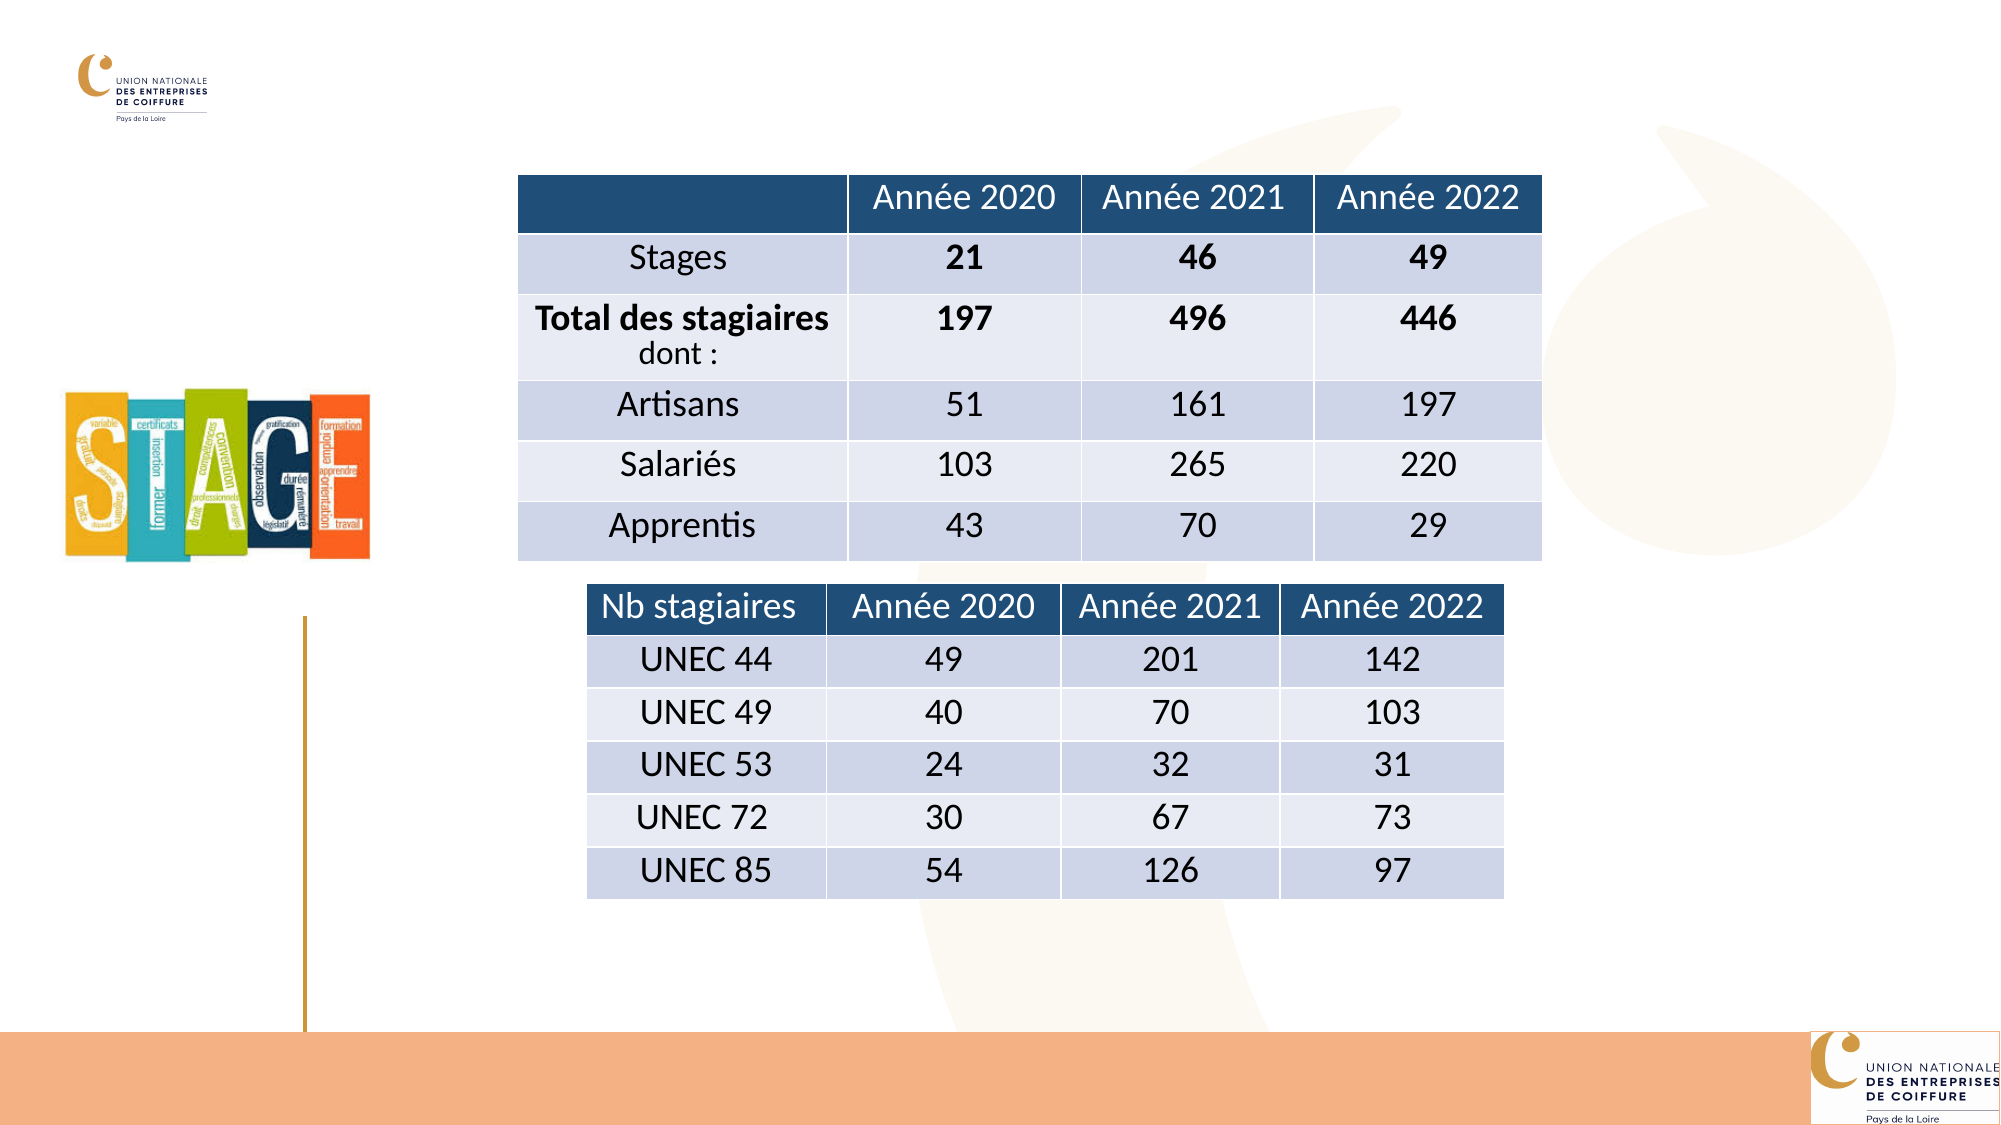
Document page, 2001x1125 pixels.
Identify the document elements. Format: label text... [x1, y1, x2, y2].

table_cell 70 [1062, 689, 1279, 740]
picture [0, 0, 2000, 1031]
table_header Année 2021 [1082, 175, 1313, 233]
table_header Année 2022 [1315, 175, 1542, 233]
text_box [0, 1031, 2000, 1125]
table_cell Apprentis [518, 502, 847, 561]
table_cell 30 [827, 795, 1060, 846]
table_cell 142 [1281, 636, 1504, 687]
table_header Année 2020 [849, 175, 1081, 233]
table_cell 496 [1082, 295, 1313, 380]
table_cell 51 [849, 381, 1081, 440]
table_cell 49 [1315, 235, 1542, 294]
table_cell 49 [827, 636, 1060, 687]
table_header Nb stagiaires [587, 584, 826, 635]
table_cell UNEC 72 [587, 795, 826, 846]
table_cell 54 [827, 848, 1060, 899]
table_cell 126 [1062, 848, 1279, 899]
table_cell 161 [1082, 381, 1313, 440]
table_cell 67 [1062, 795, 1279, 846]
table_cell 40 [827, 689, 1060, 740]
table_cell 73 [1281, 795, 1504, 846]
table_cell 197 [849, 295, 1081, 380]
table_cell 103 [1281, 689, 1504, 740]
table_cell Artisans [518, 381, 847, 440]
table_cell 21 [849, 235, 1081, 294]
table_cell 446 [1315, 295, 1542, 380]
table_header Année 2020 [827, 584, 1060, 635]
table_header Année 2022 [1281, 584, 1504, 635]
table_cell 46 [1082, 235, 1313, 294]
table_cell 265 [1082, 442, 1313, 501]
table_cell 201 [1062, 636, 1279, 687]
table_header [518, 175, 847, 233]
table_cell UNEC 49 [587, 689, 826, 740]
table_cell UNEC 53 [587, 742, 826, 793]
table_cell 24 [827, 742, 1060, 793]
table_cell 103 [849, 442, 1081, 501]
table_cell 31 [1281, 742, 1504, 793]
table_header Année 2021 [1062, 584, 1279, 635]
table_cell Stages [518, 235, 847, 294]
table_cell 220 [1315, 442, 1542, 501]
table_cell UNEC 85 [587, 848, 826, 899]
table_cell Salariés [518, 442, 847, 501]
table_cell Total des stagiaires dont : [518, 295, 847, 380]
table_cell 197 [1315, 381, 1542, 440]
table_cell 32 [1062, 742, 1279, 793]
table_cell 97 [1281, 848, 1504, 899]
table_cell 70 [1082, 502, 1313, 561]
table_cell 29 [1315, 502, 1542, 561]
table_cell UNEC 44 [587, 636, 826, 687]
table_cell 43 [849, 502, 1081, 561]
